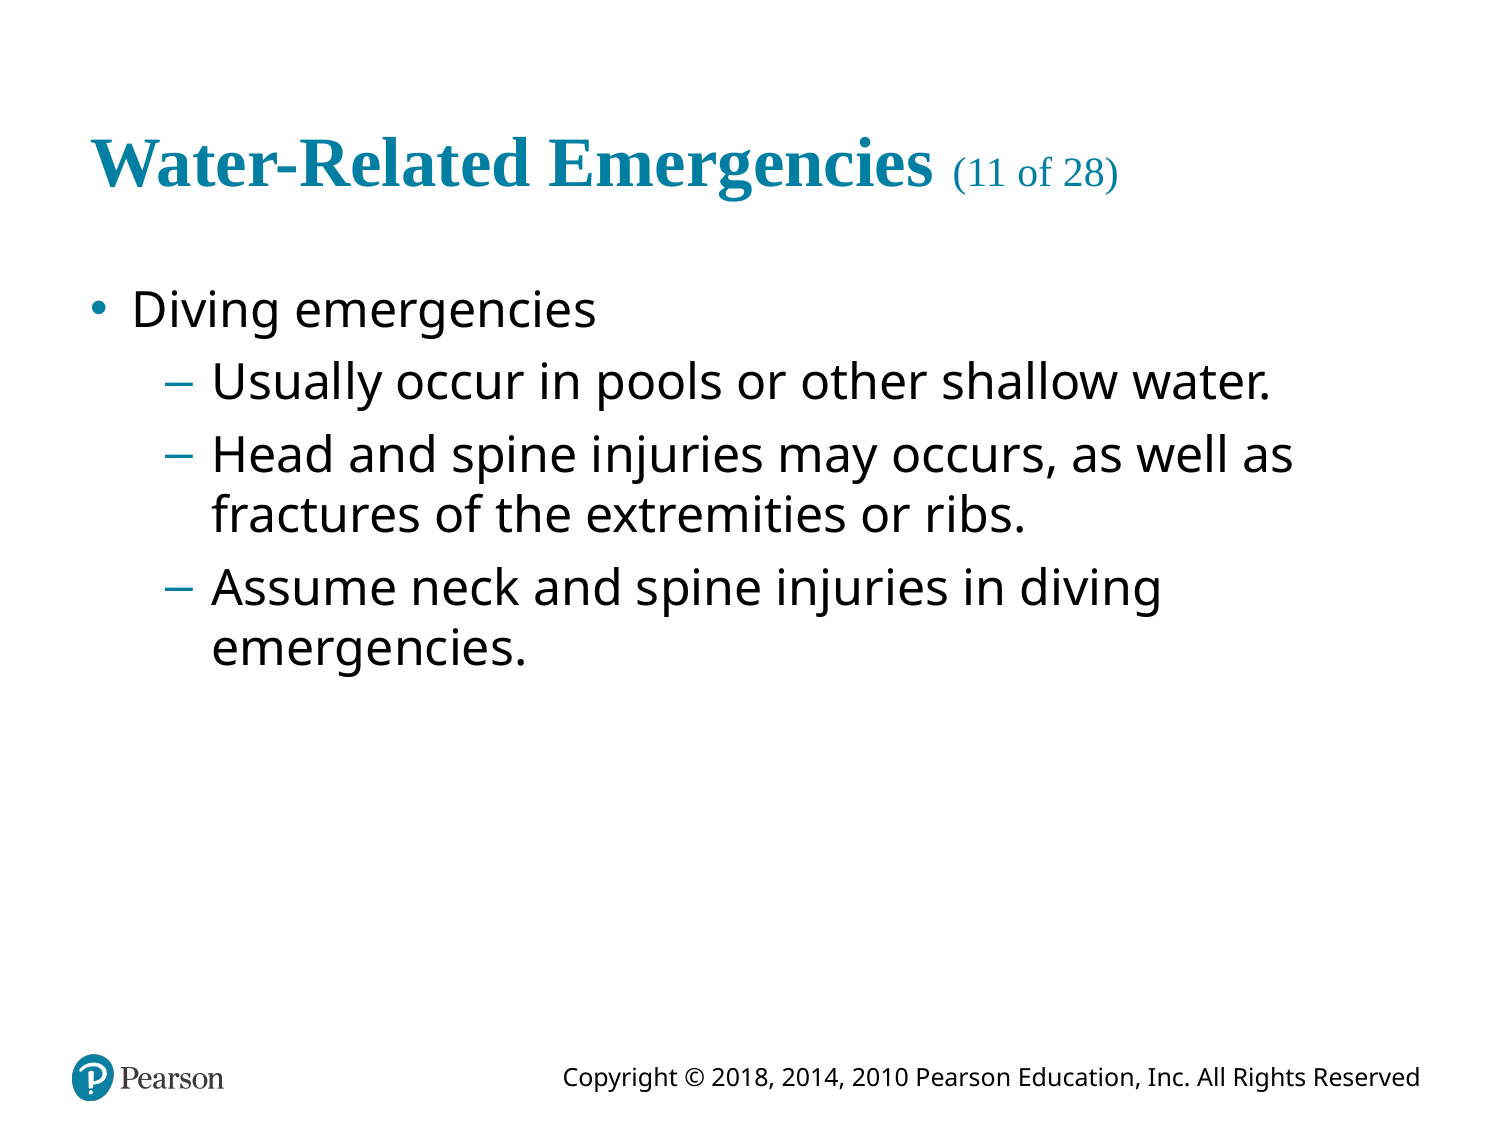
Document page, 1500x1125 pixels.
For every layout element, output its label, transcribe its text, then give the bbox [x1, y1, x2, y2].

picture [98, 1054, 224, 1101]
picture [72, 1054, 88, 1070]
picture [80, 1063, 106, 1088]
title Water-Related Emergencies (11 of 28) [75, 35, 1425, 216]
list Diving emergencies Usually occur in pools or other shallow water. Head and spine injuries may occurs, as well as fractures of the extremities or ribs. Assume neck and spine injuries in diving emergencies. [75, 262, 1425, 695]
picture [72, 1087, 83, 1101]
